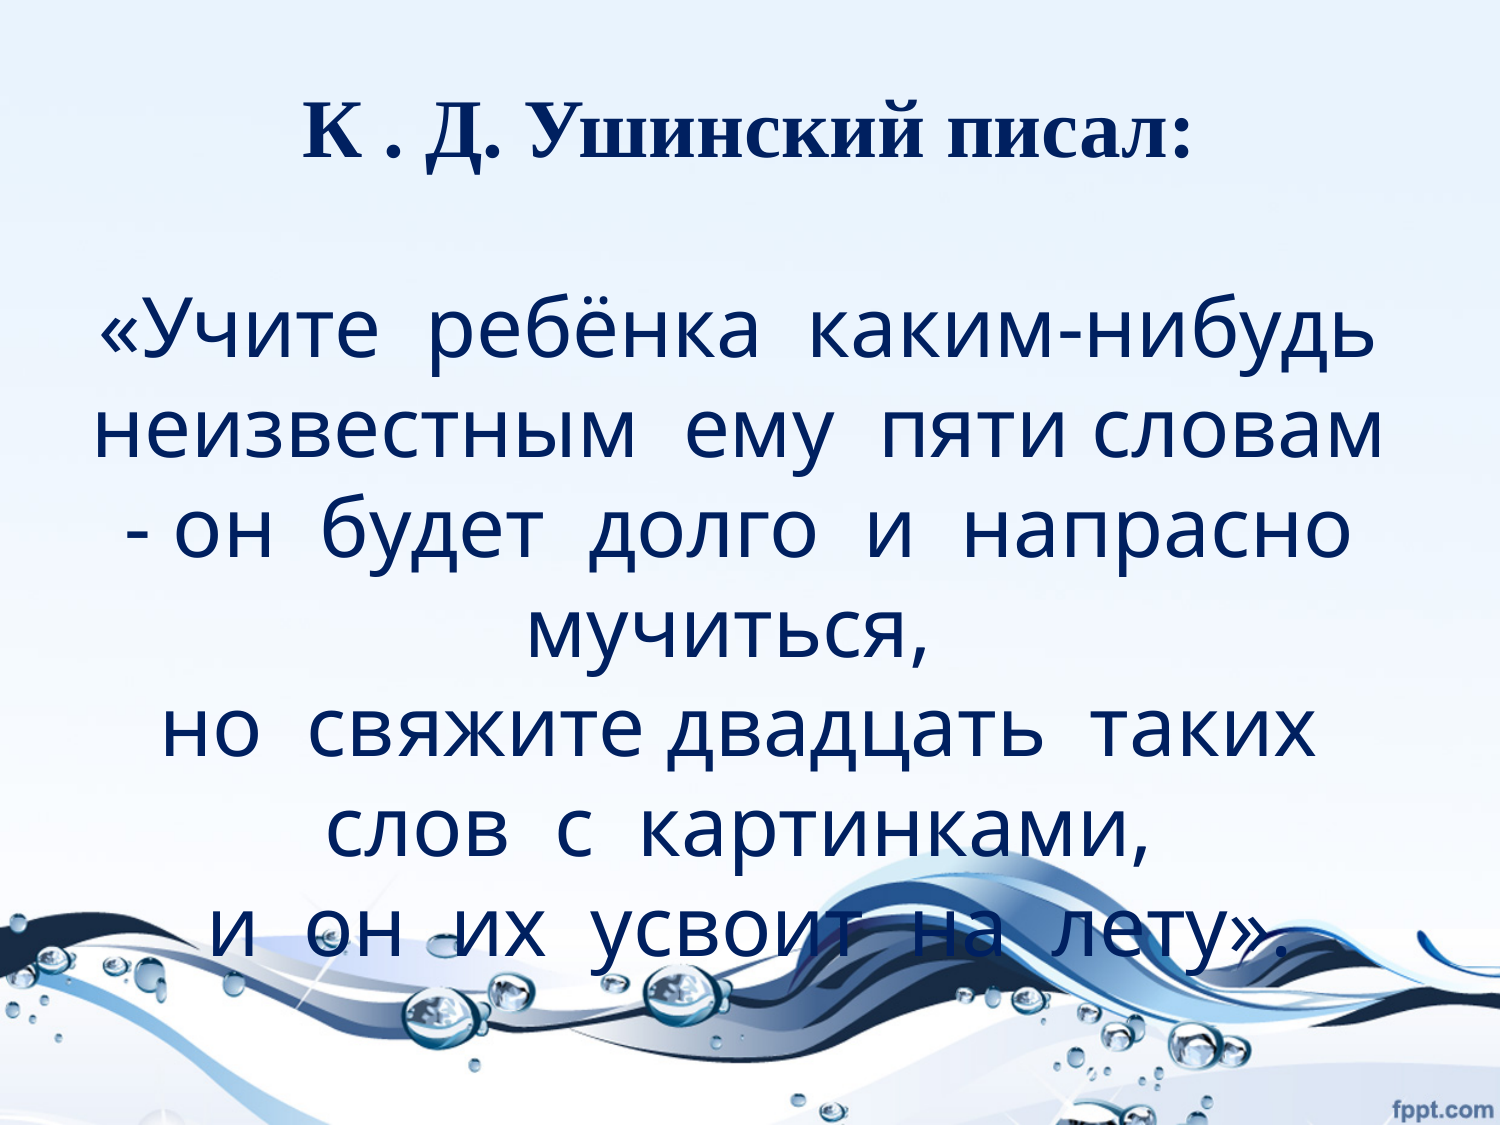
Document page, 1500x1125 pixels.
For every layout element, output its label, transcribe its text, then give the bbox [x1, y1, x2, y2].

picture [0, 0, 1500, 1125]
text_box К . Д. Ушинский писал: «Учите ребёнка каким-нибудь неизвестным ему пяти словам - он будет долго и напрасно мучиться, но свяжите двадцать таких слов с картинками, и он их усвоит на лету». [64, 66, 1436, 981]
